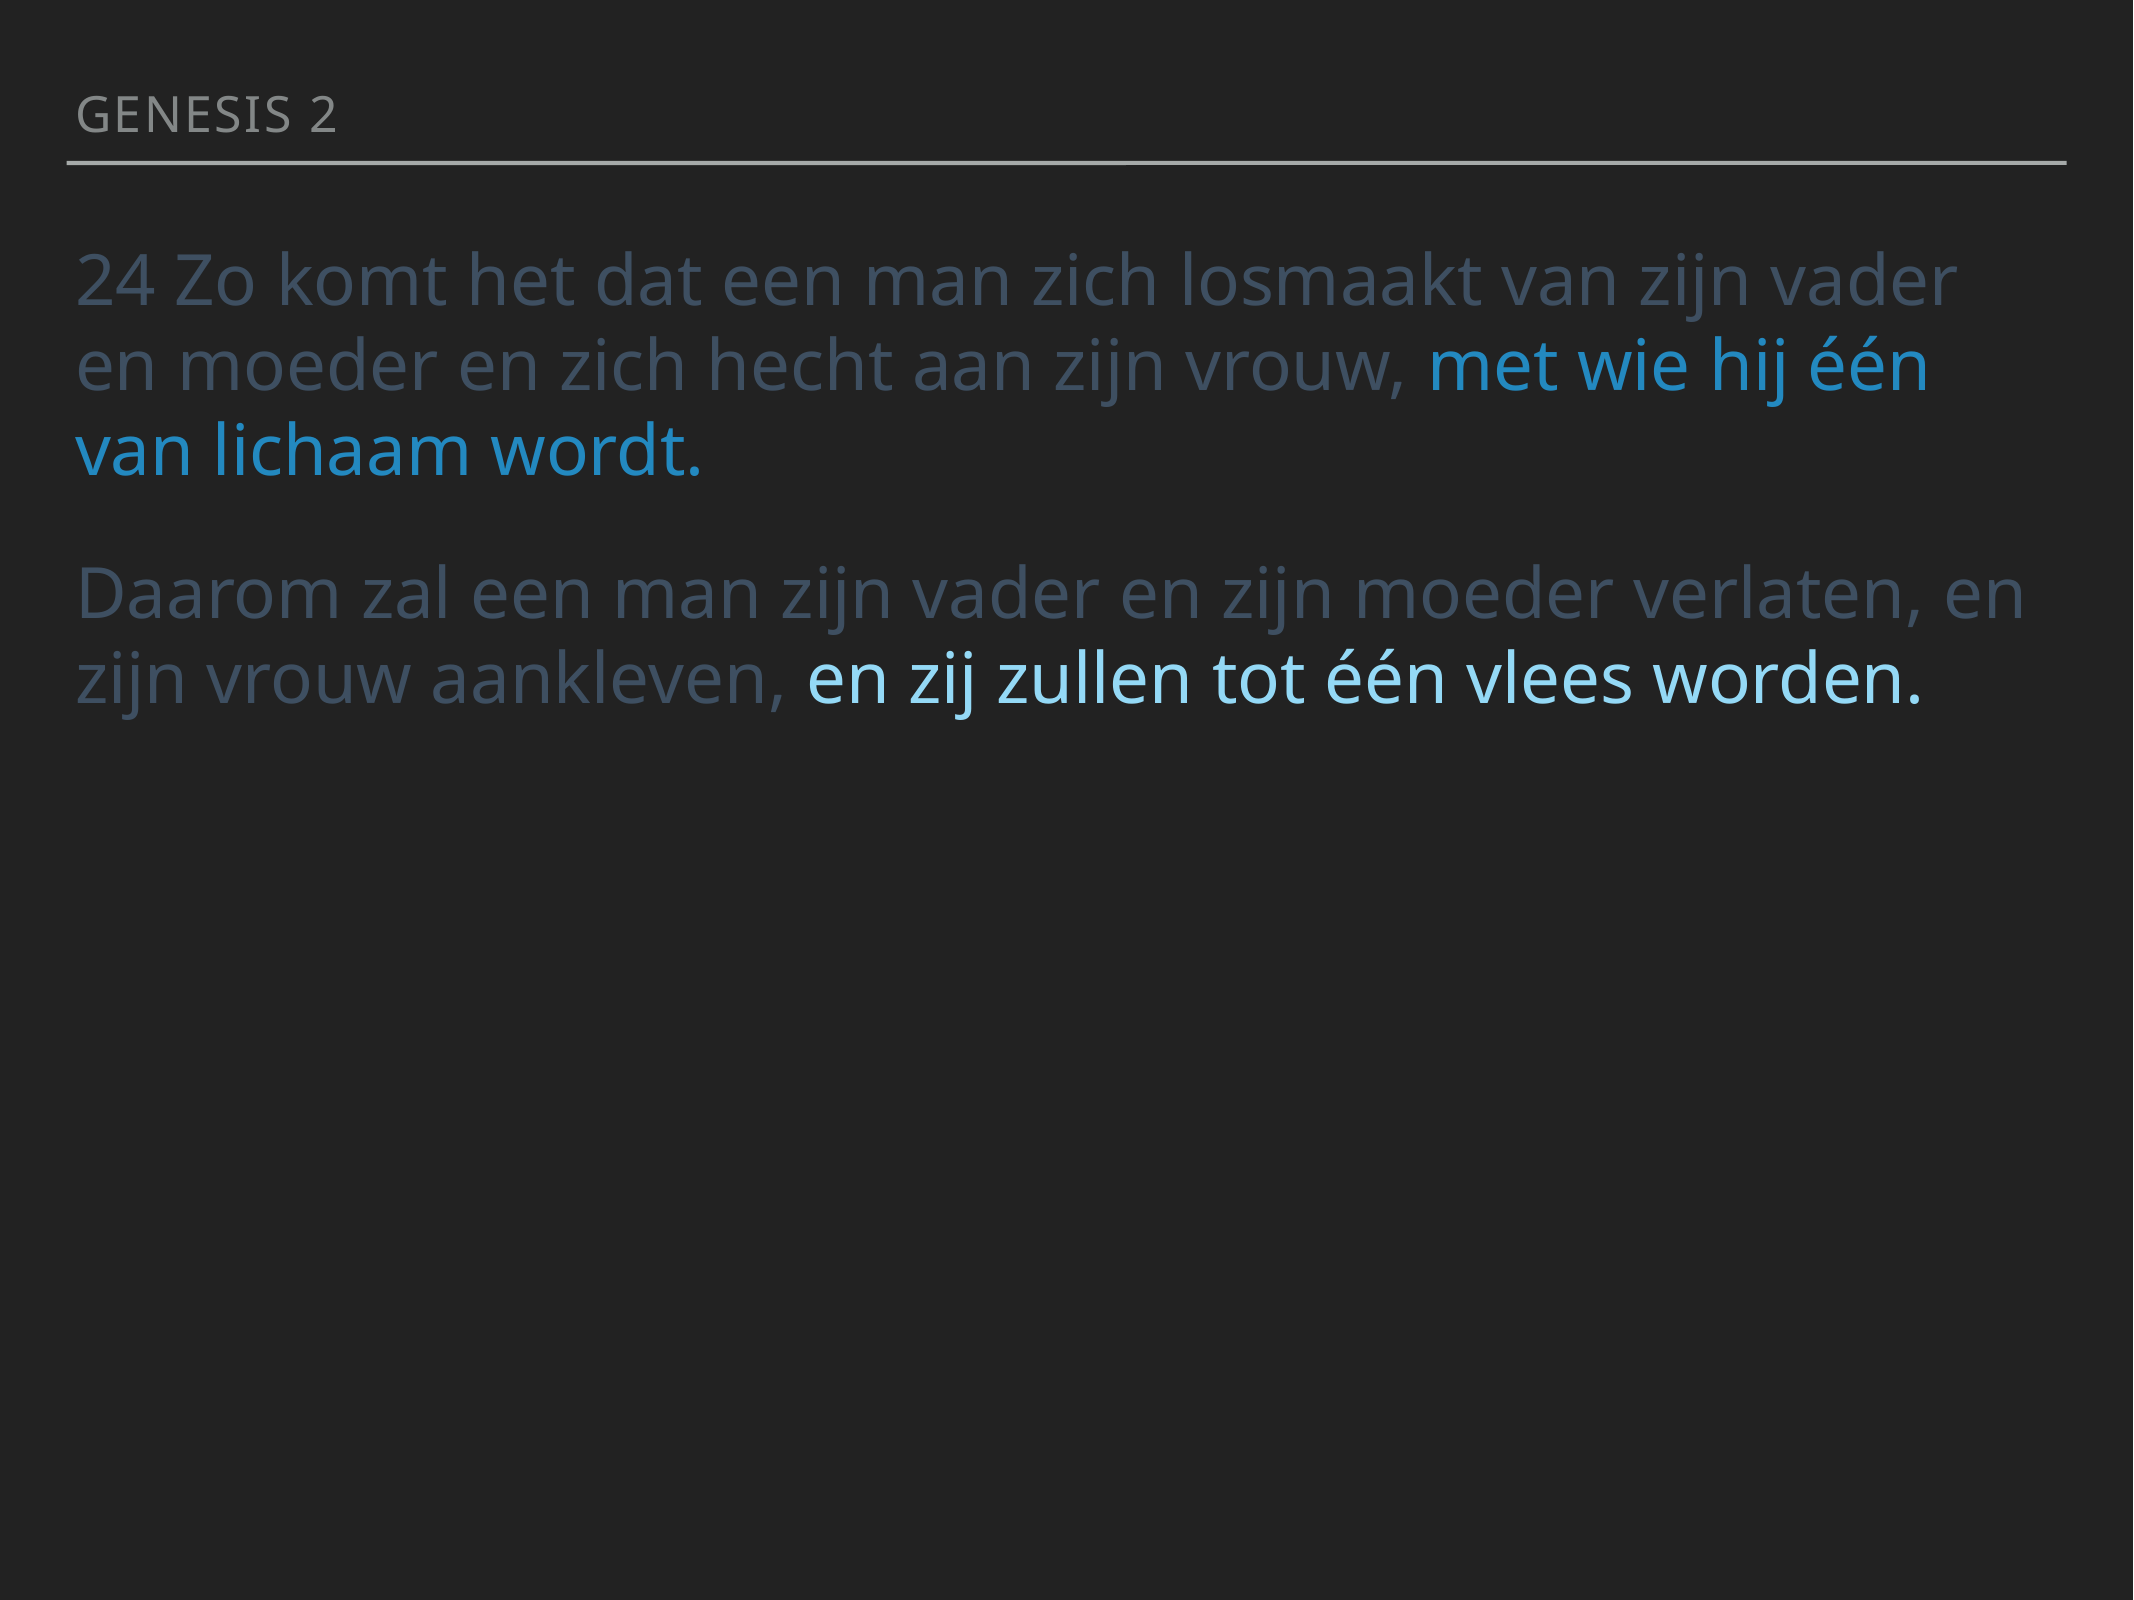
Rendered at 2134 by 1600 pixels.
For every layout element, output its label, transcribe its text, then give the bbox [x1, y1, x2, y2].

list Genesis 2 [66, 74, 1901, 151]
list 24 Zo komt het dat een man zich losmaakt van zijn vader en moeder en zich hecht aan zijn vrouw, met wie hij één van lichaam wordt. Daarom zal een man zijn vader en zijn moeder verlaten, en zijn vrouw aankleven, en zij zullen tot één vlees worden. [66, 225, 2068, 1453]
